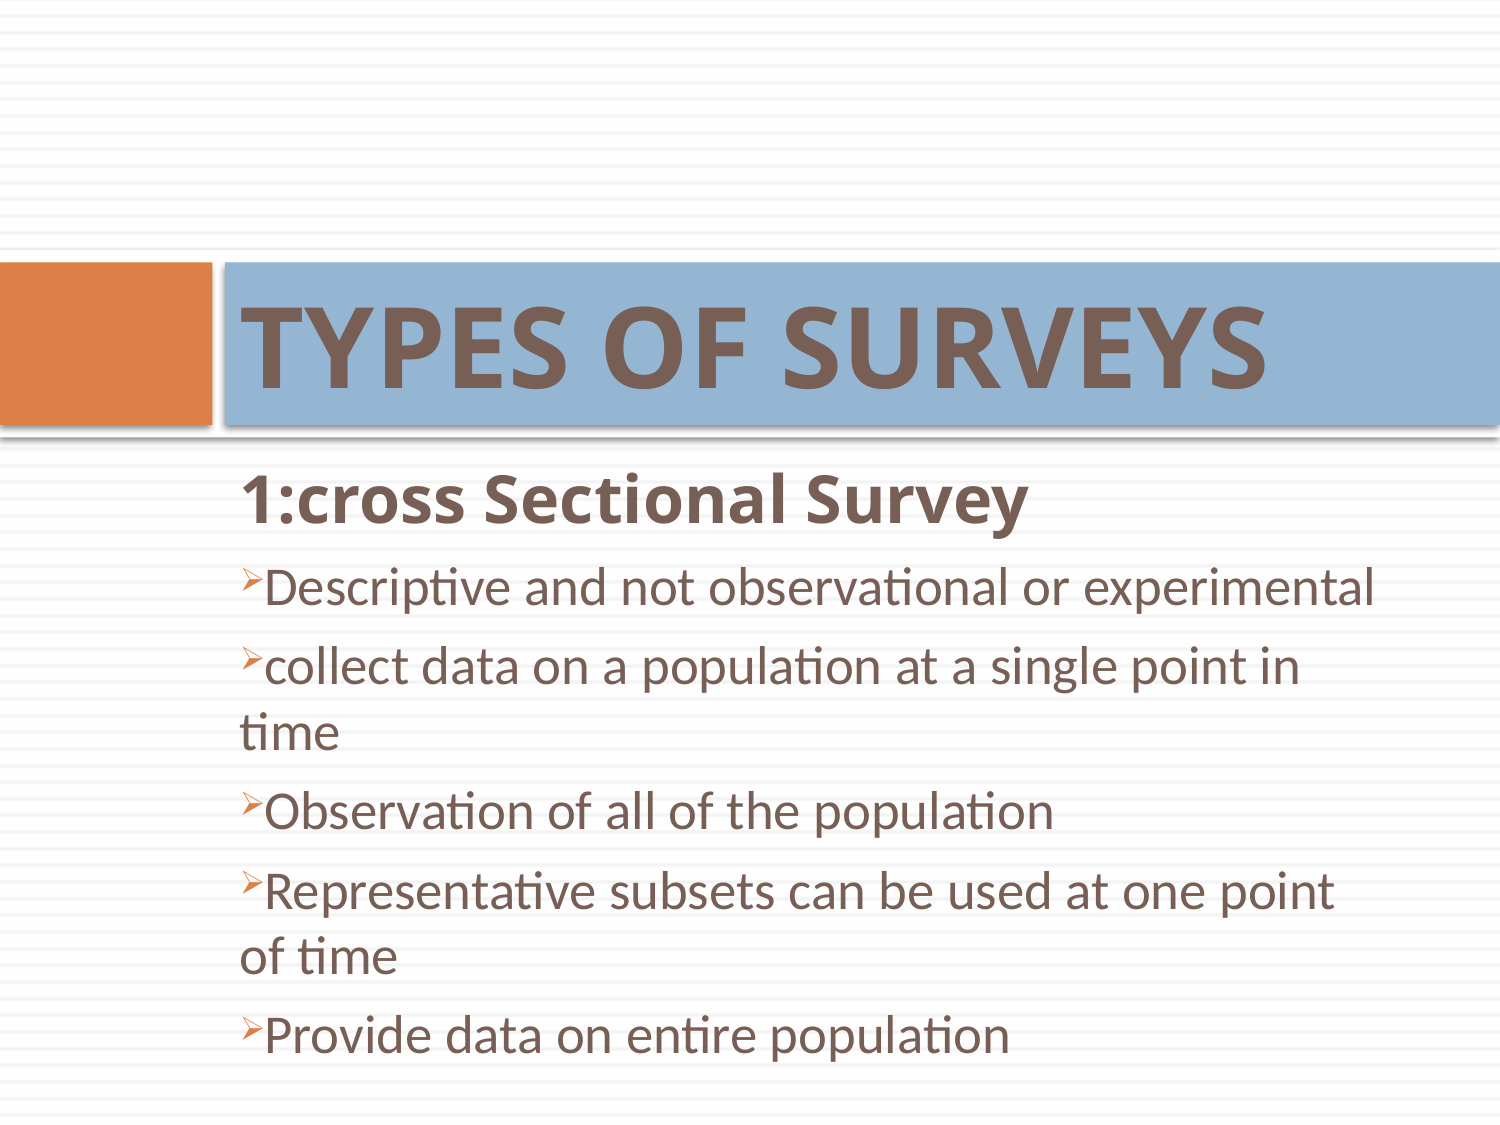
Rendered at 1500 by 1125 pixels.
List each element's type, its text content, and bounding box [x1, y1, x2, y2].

list 1:cross Sectional Survey Descriptive and not observational or experimental collect data on a population at a single point in time Observation of all of the population Representative subsets can be used at one point of time Provide data on entire population [225, 450, 1394, 1125]
title TYPES OF SURVEYS [225, 262, 1475, 425]
